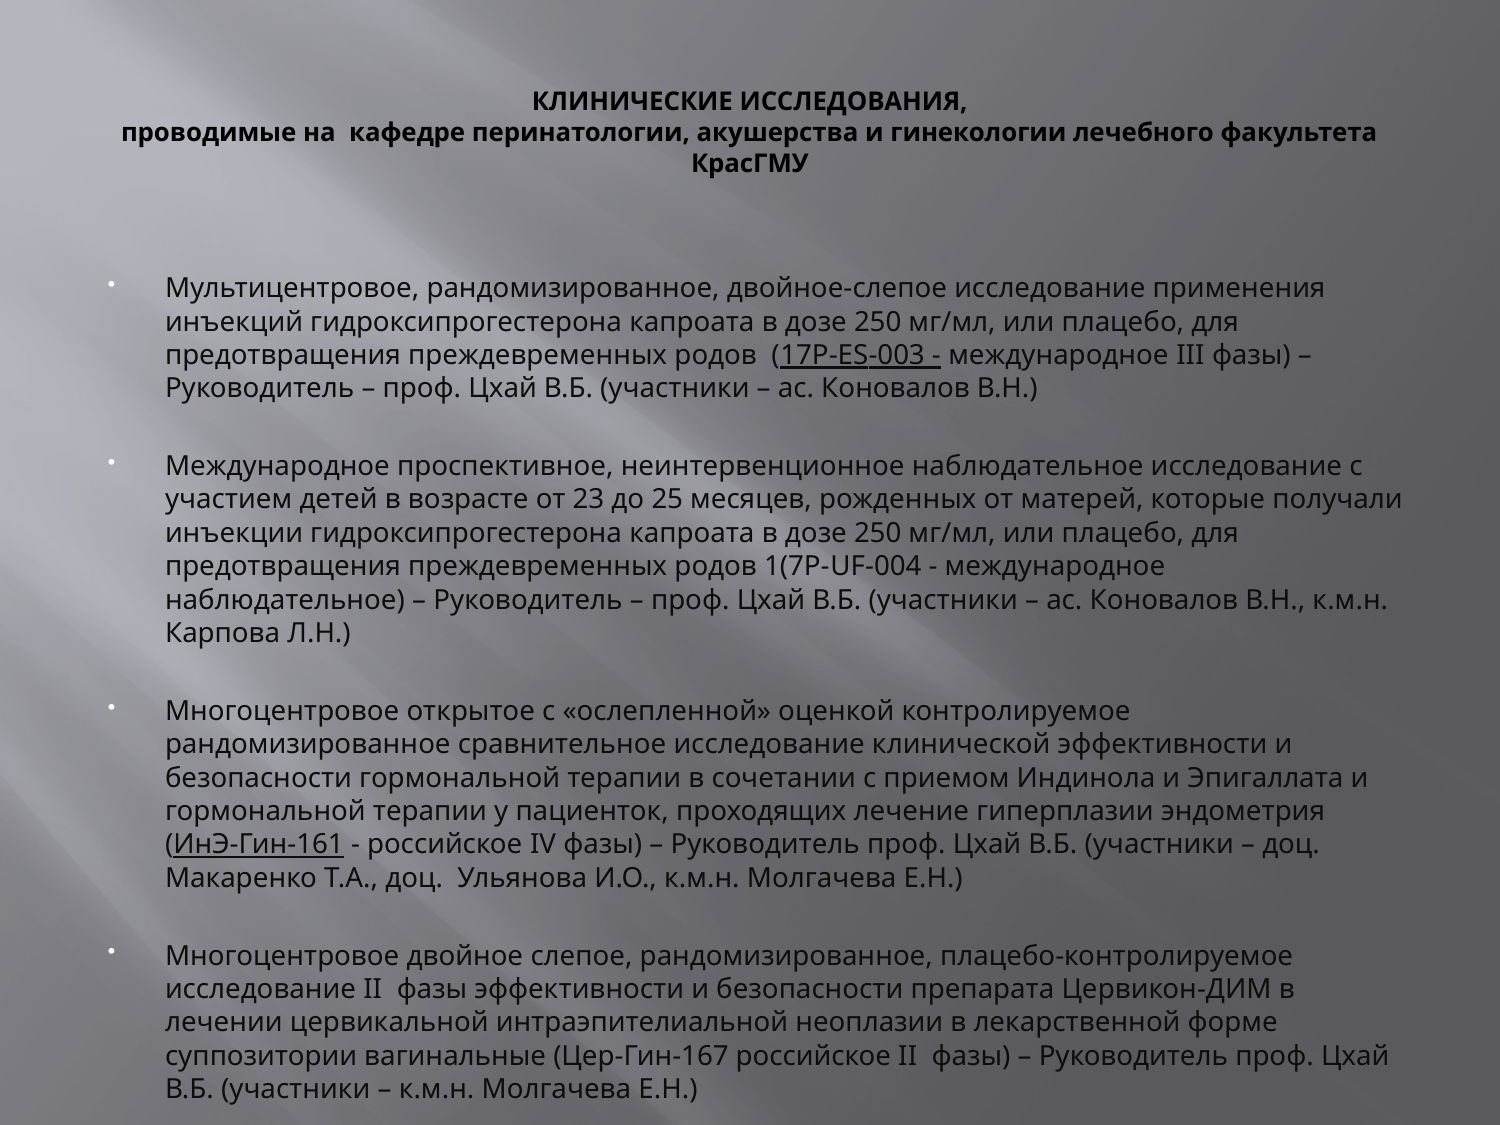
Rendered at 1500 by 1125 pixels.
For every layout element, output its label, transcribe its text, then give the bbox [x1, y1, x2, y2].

title КЛИНИЧЕСКИЕ ИССЛЕДОВАНИЯ, проводимые на кафедре перинатологии, акушерства и гинекологии лечебного факультета КрасГМУ [75, 45, 1425, 233]
list Мультицентровое, рандомизированное, двойное-слепое исследование применения инъекций гидроксипрогестерона капроата в дозе 250 мг/мл, или плацебо, для предотвращения преждевременных родов (17P-ES-003 - международное III фазы) – Руководитель – проф. Цхай В.Б. (участники – ас. Коновалов В.Н.) Международное проспективное, неинтервенционное наблюдательное исследование с участием детей в возрасте от 23 до 25 месяцев, рожденных от матерей, которые получали инъекции гидроксипрогестерона капроата в дозе 250 мг/мл, или плацебо, для предотвращения преждевременных родов 1(7Р-UF-004 - международное наблюдательное) – Руководитель – проф. Цхай В.Б. (участники – ас. Коновалов В.Н., к.м.н. Карпова Л.Н.) Многоцентровое открытое с «ослепленной» оценкой контролируемое рандомизированное сравнительное исследование клинической эффективности и безопасности гормональной терапии в сочетании с приемом Индинола и Эпигаллата и гормональной терапии у пациенток, проходящих лечение гиперплазии эндометрия (ИнЭ-Гин-161 - российское IV фазы) – Руководитель проф. Цхай В.Б. (участники – доц. Макаренко Т.А., доц. Ульянова И.О., к.м.н. Молгачева Е.Н.) Многоцентровое двойное слепое, рандомизированное, плацебо-контролируемое исследование II фазы эффективности и безопасности препарата Цервикон-ДИМ в лечении цервикальной интраэпителиальной неоплазии в лекарственной форме суппозитории вагинальные (Цер-Гин-167 российское II фазы) – Руководитель проф. Цхай В.Б. (участники – к.м.н. Молгачева Е.Н.) [75, 262, 1425, 1125]
